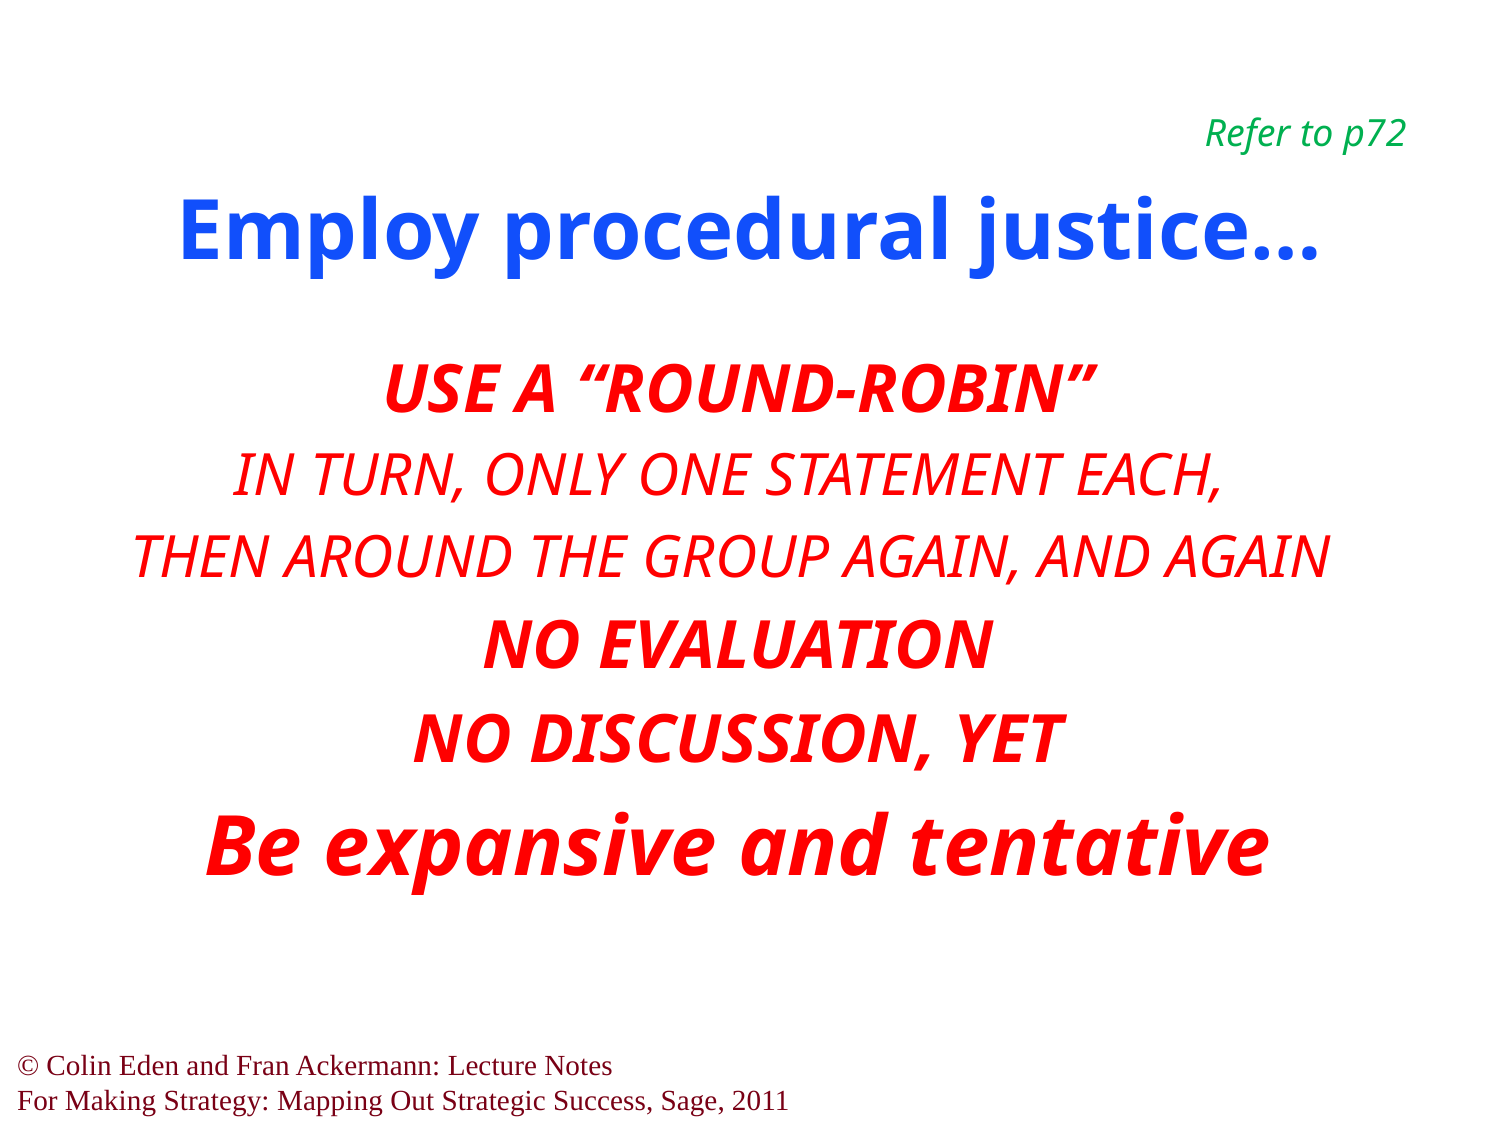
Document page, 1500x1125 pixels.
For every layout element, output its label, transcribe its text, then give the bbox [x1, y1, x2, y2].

subtitle USE A “ROUND-ROBIN” IN TURN, ONLY ONE STATEMENT EACH, THEN AROUND THE GROUP AGAIN, AND AGAIN NO EVALUATION NO DISCUSSION, YET Be expansive and tentative [76, 337, 1400, 626]
text_box Refer to p72 [1189, 101, 1422, 162]
title Employ procedural justice… [111, 42, 1388, 285]
